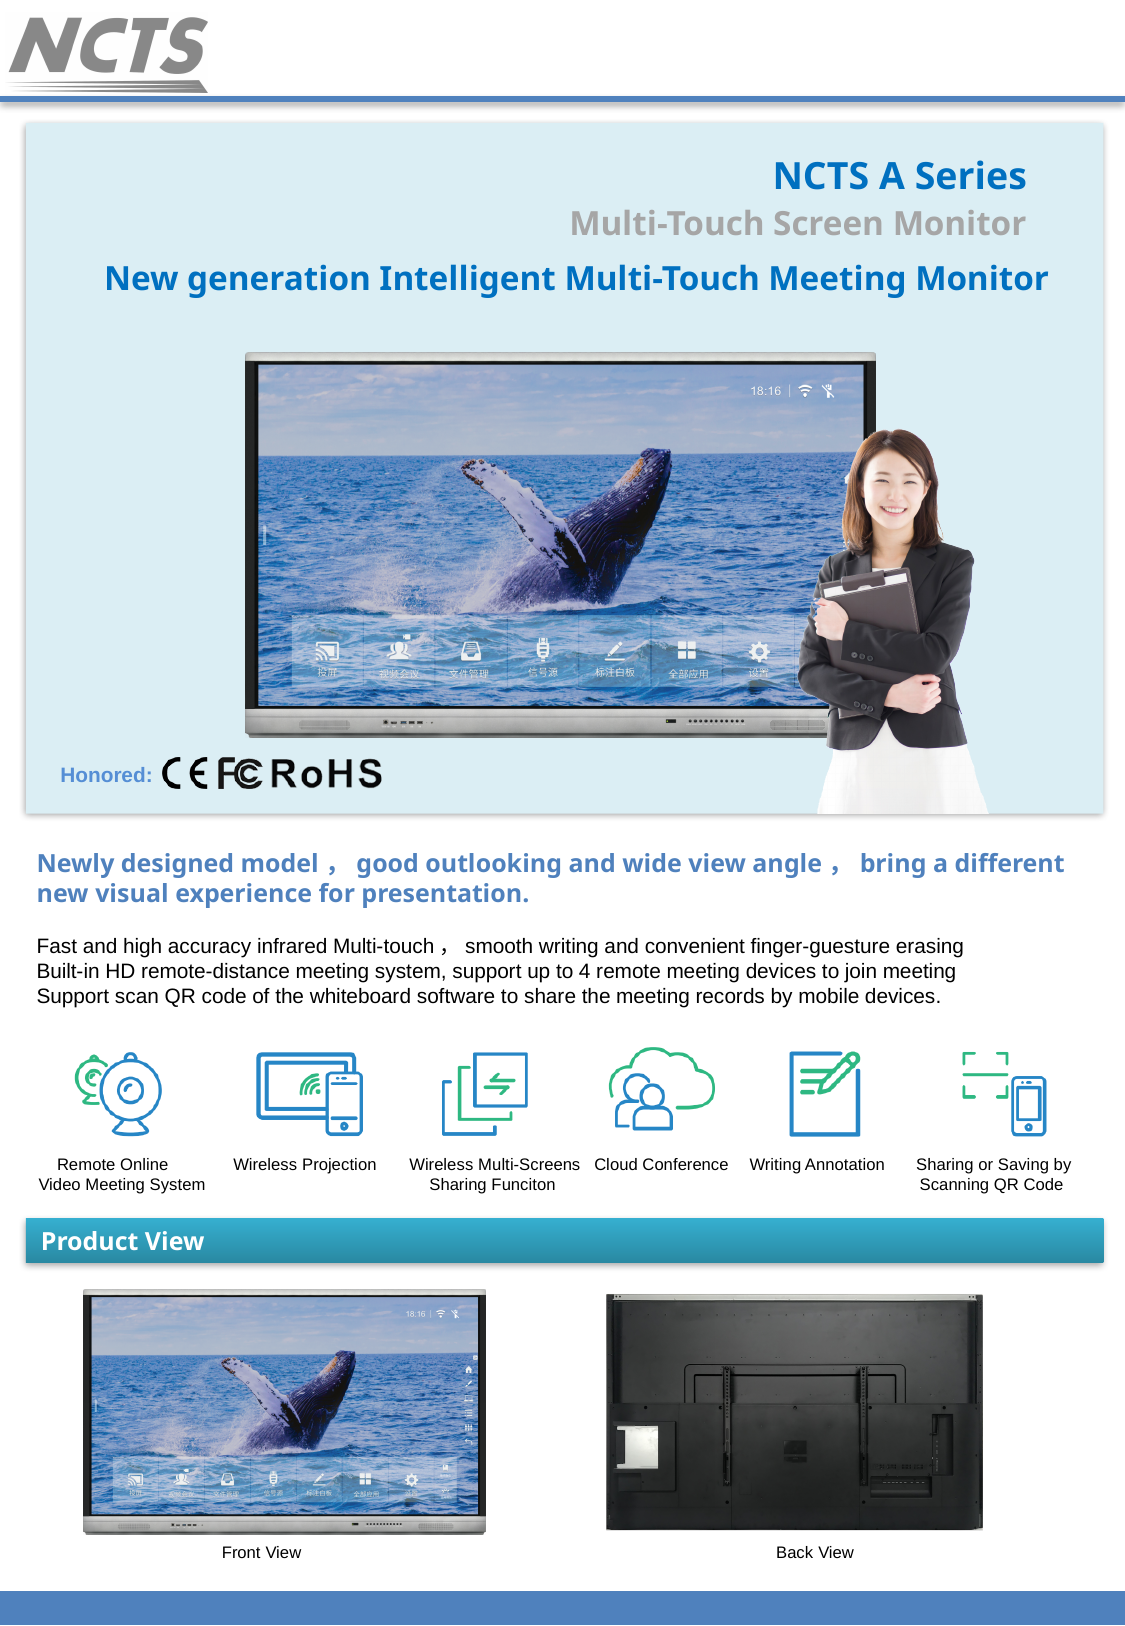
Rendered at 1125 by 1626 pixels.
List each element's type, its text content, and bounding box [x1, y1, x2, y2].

text_box New generation Intelligent Multi-Touch Meeting Monitor [32, 249, 1066, 305]
text_box Multi-Touch Screen Monitor [554, 194, 1066, 249]
text_box Back View [710, 1543, 930, 1570]
text_box Sharing or Saving by Scanning QR Code [884, 1146, 1104, 1202]
text_box Newly designed model，good outlooking and wide view angle，bring a different new visual experience for presentation. Fast and high accuracy infrared Multi-touch，smooth writing and convenient finger-guesture erasing Built-in HD remote-distance meeting system, support up to 4 remote meeting devices to join meeting Support scan QR code of the whiteboard software to share the meeting records by mobile devices. [21, 840, 1100, 1016]
text_box NCTS A Series [744, 145, 1043, 205]
text_box Cloud Conference [605, 1155, 710, 1182]
text_box Front View [154, 1543, 374, 1570]
text_box Wireless Multi-Screens Sharing Funciton [385, 1155, 605, 1202]
text_box Remote Online Video Meeting System [12, 1146, 232, 1202]
picture [64, 1042, 1057, 1147]
text_box Wireless Projection [195, 1155, 385, 1182]
picture [5, 12, 209, 94]
text_box Writing Annotation [710, 1155, 884, 1182]
text_box [25, 122, 1104, 814]
text_box [0, 1591, 1125, 1625]
text_box Product View [25, 1218, 1104, 1263]
text_box Honored: [45, 754, 149, 794]
picture [154, 352, 989, 818]
picture [604, 1289, 987, 1534]
picture [83, 1288, 486, 1535]
